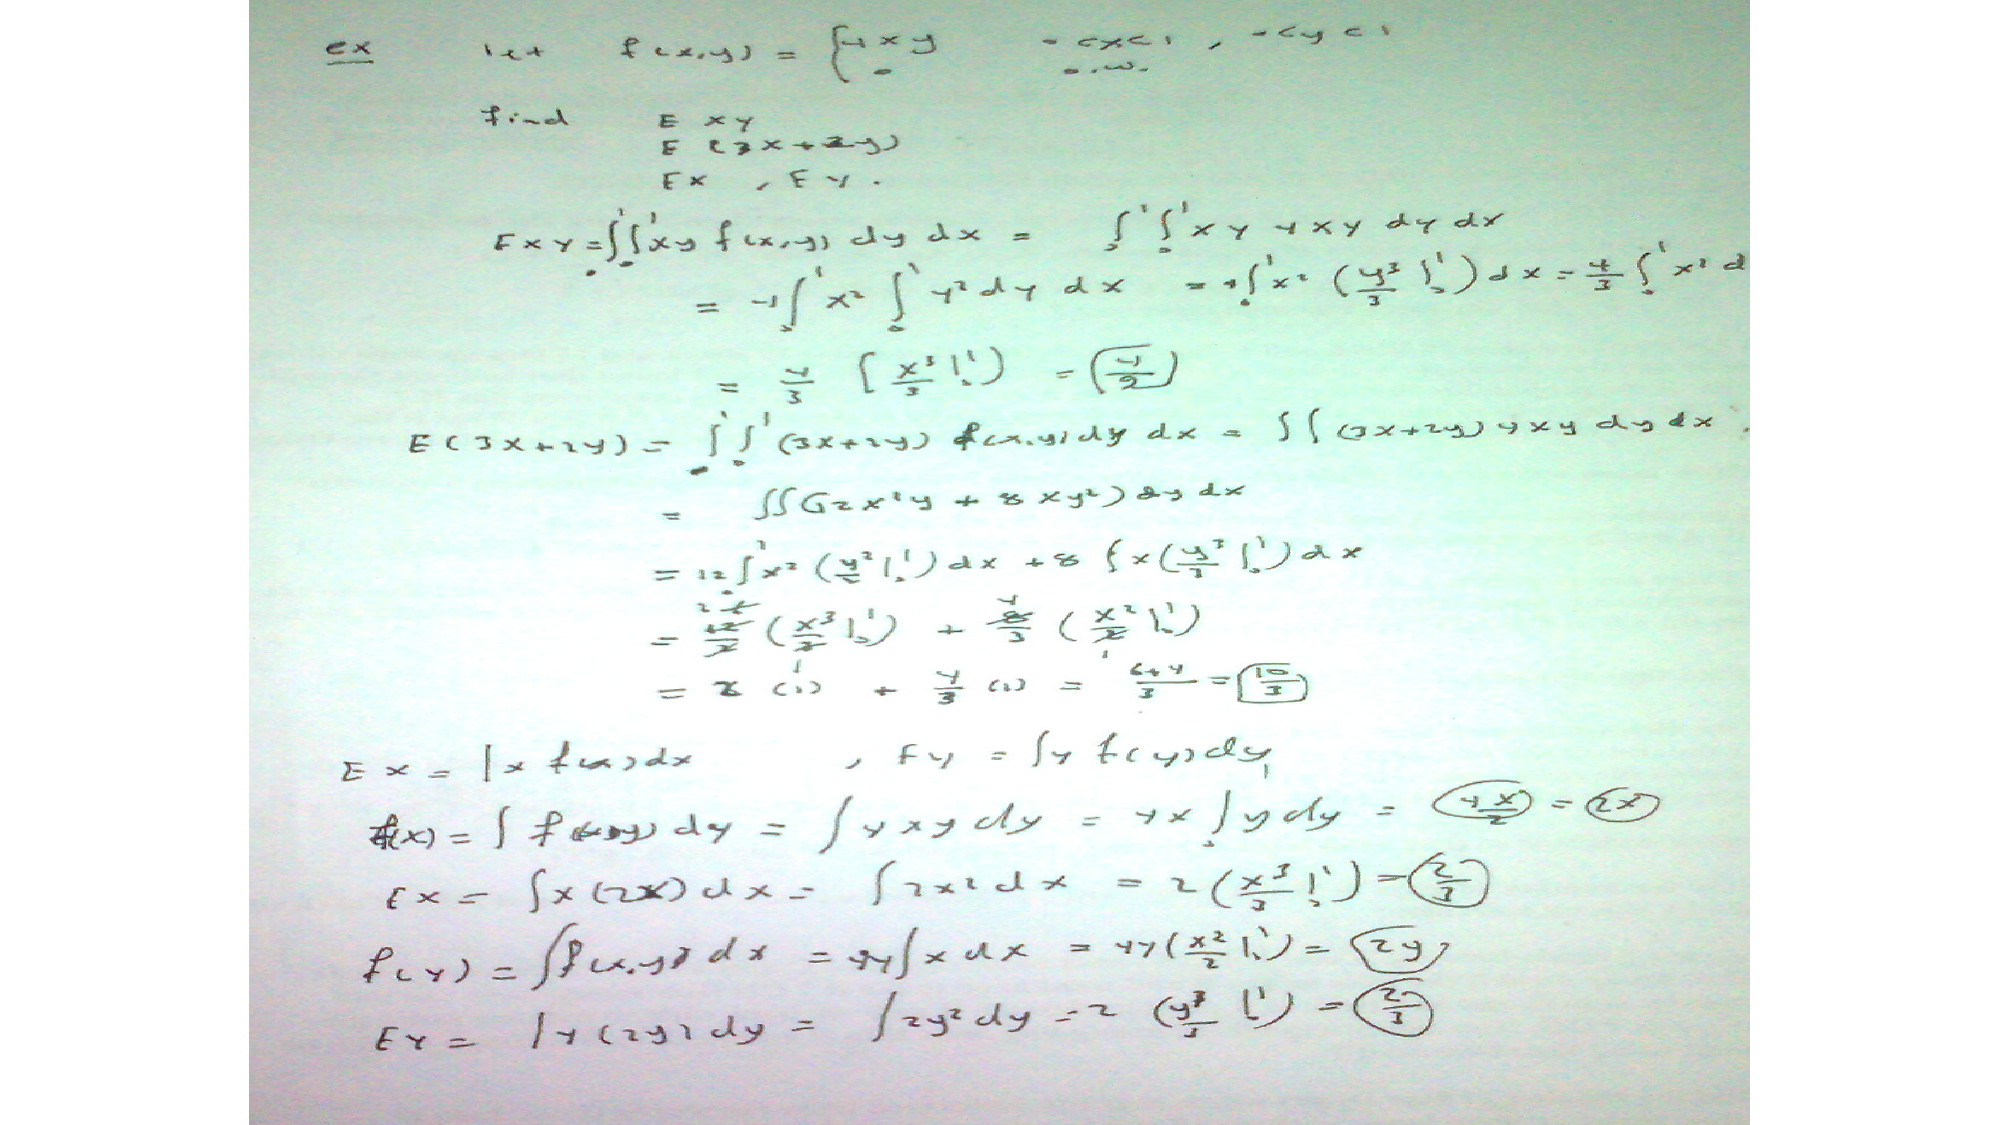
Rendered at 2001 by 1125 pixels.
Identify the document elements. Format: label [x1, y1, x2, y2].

picture [249, 0, 1750, 1125]
